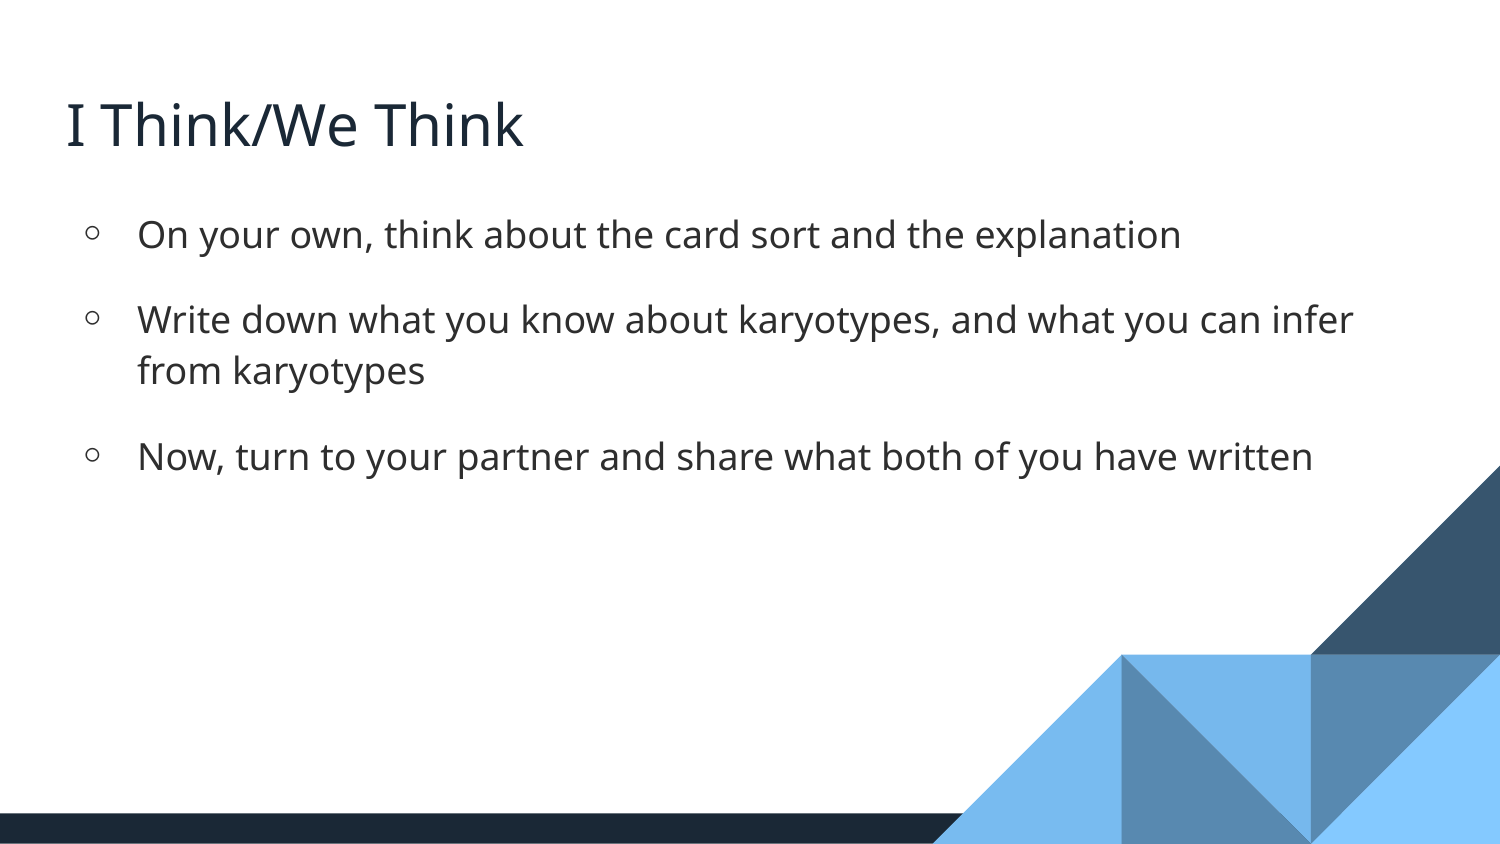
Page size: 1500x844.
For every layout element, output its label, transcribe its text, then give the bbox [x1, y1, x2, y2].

list On your own, think about the card sort and the explanation Write down what you know about karyotypes, and what you can infer from karyotypes Now, turn to your partner and share what both of you have written [51, 189, 1449, 750]
title I Think/We Think [51, 72, 1449, 167]
